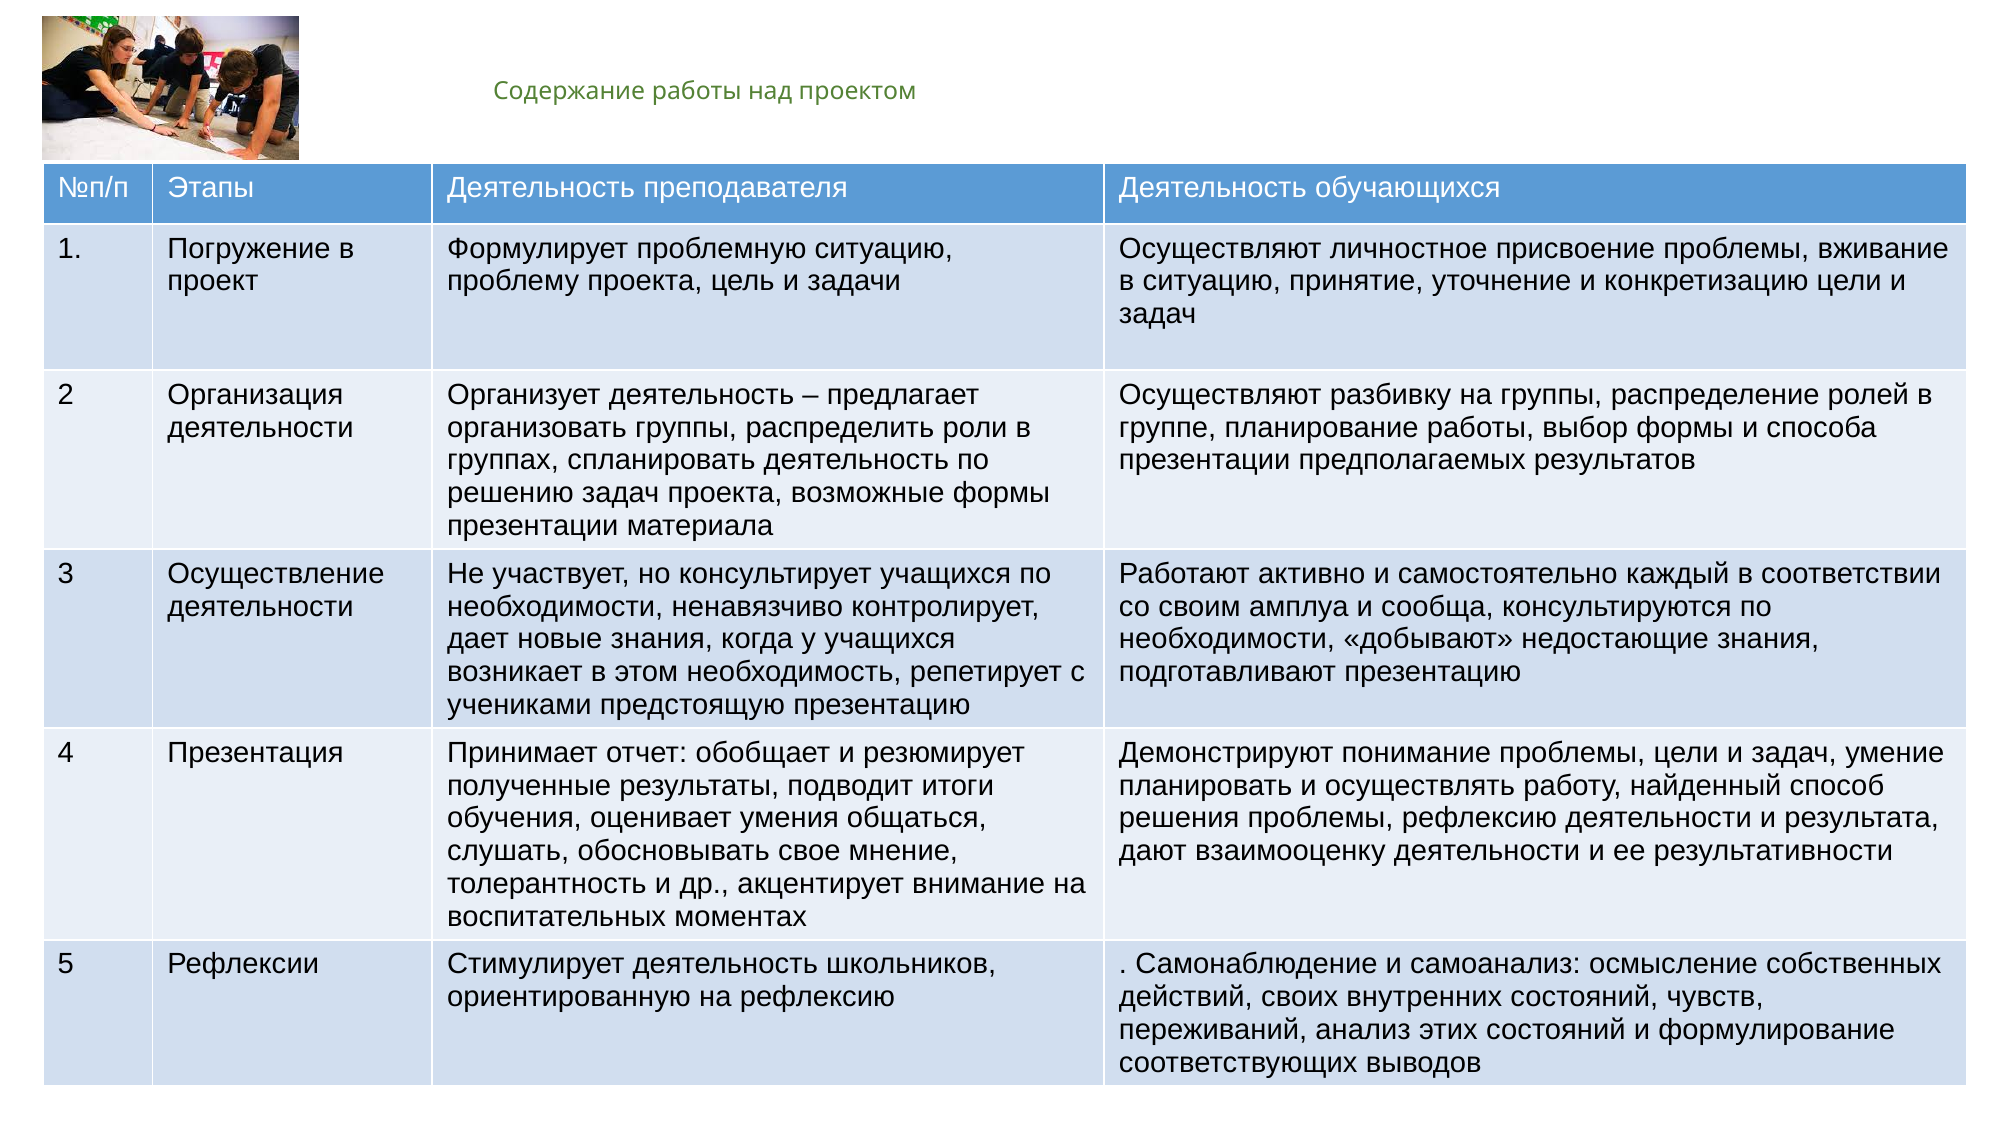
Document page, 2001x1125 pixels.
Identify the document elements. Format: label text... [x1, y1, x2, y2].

table_header Деятельность обучающихся [1105, 164, 1966, 223]
table_cell Осуществляют личностное присвоение проблемы, вживание в ситуацию, принятие, уточнение и конкретизацию цели и задач [1105, 225, 1966, 369]
table_cell Работают активно и самостоятельно каждый в соответствии со своим амплуа и сообща, консультируются по необходимости, «добывают» недостающие знания, подготавливают презентацию [1105, 550, 1966, 727]
table_cell Рефлексии [153, 941, 431, 1085]
table_cell Погружение в проект [153, 225, 431, 369]
table_cell Не участвует, но консультирует учащихся по необходимости, ненавязчиво контролирует, дает новые знания, когда у учащихся возникает в этом необходимость, репетирует с учениками предстоящую презентацию [433, 550, 1103, 727]
table_cell Организация деятельности [153, 371, 431, 548]
table_cell Осуществление деятельности [153, 550, 431, 727]
table_header Деятельность преподавателя [433, 164, 1103, 223]
table_header №п/п [44, 164, 152, 223]
table_header Этапы [153, 164, 431, 223]
table_cell Организует деятельность – предлагает организовать группы, распределить роли в группах, спланировать деятельность по решению задач проекта, возможные формы презентации материала [433, 371, 1103, 548]
table_cell 2 [44, 371, 152, 548]
table_cell Демонстрируют понимание проблемы, цели и задач, умение планировать и осуществлять работу, найденный способ решения проблемы, рефлексию деятельности и результата, дают взаимооценку деятельности и ее результативности [1105, 729, 1966, 939]
picture [42, 16, 299, 160]
title Содержание работы над проектом [478, 70, 2000, 113]
table_cell Формулирует проблемную ситуацию, проблему проекта, цель и задачи [433, 225, 1103, 369]
table_cell Осуществляют разбивку на группы, распределение ролей в группе, планирование работы, выбор формы и способа презентации предполагаемых результатов [1105, 371, 1966, 548]
table_cell 5 [44, 941, 152, 1085]
table_cell 1. [44, 225, 152, 369]
table_cell Презентация [153, 729, 431, 939]
table_cell 4 [44, 729, 152, 939]
table_cell 3 [44, 550, 152, 727]
table_cell . Самонаблюдение и самоанализ: осмысление собственных действий, своих внутренних состояний, чувств, переживаний, анализ этих состояний и формулирование соответствующих выводов [1105, 941, 1966, 1085]
table_cell Принимает отчет: обобщает и резюмирует полученные результаты, подводит итоги обучения, оценивает умения общаться, слушать, обосновывать свое мнение, толерантность и др., акцентирует внимание на воспитательных моментах [433, 729, 1103, 939]
table_cell Стимулирует деятельность школьников, ориентированную на рефлексию [433, 941, 1103, 1085]
